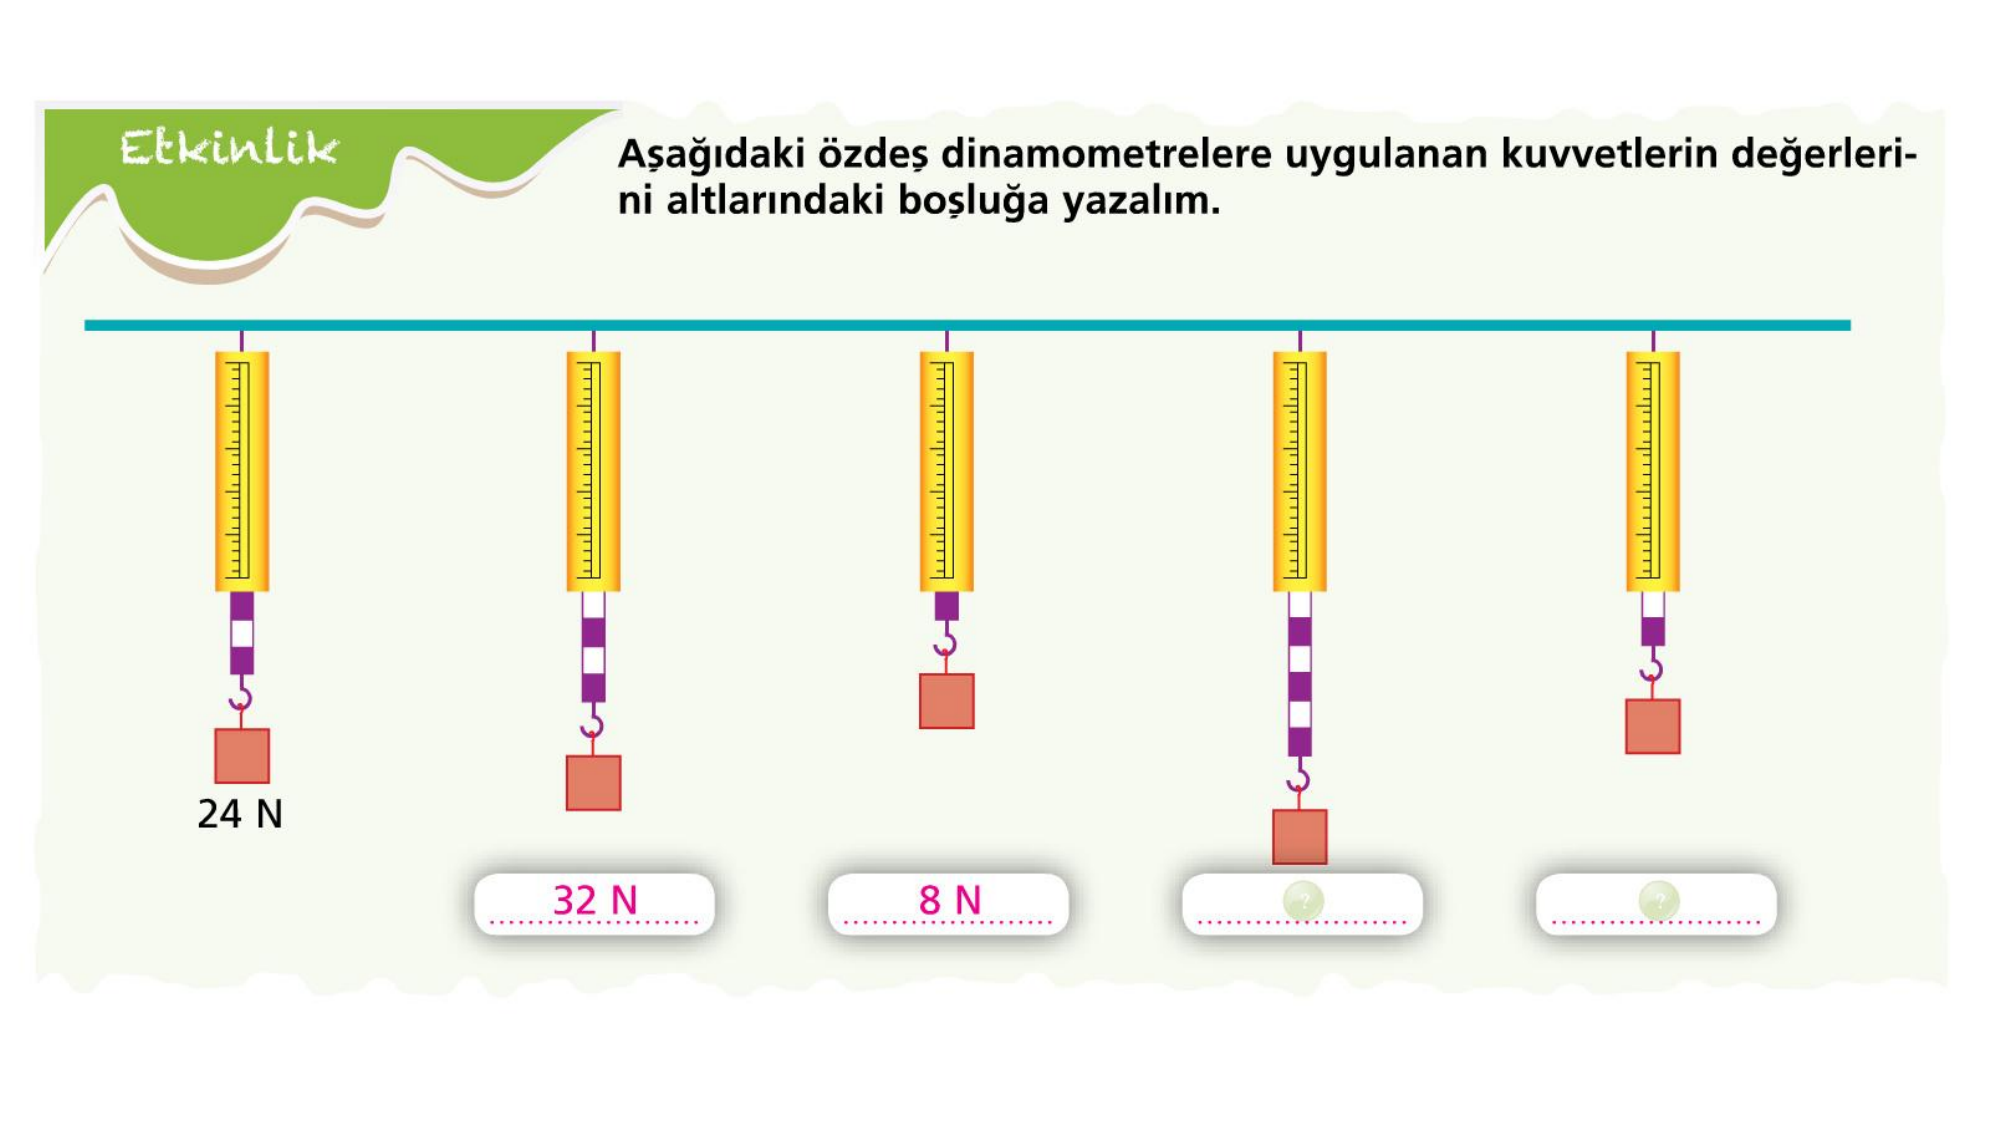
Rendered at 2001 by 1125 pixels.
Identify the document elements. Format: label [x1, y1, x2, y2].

picture [0, 77, 2000, 1048]
